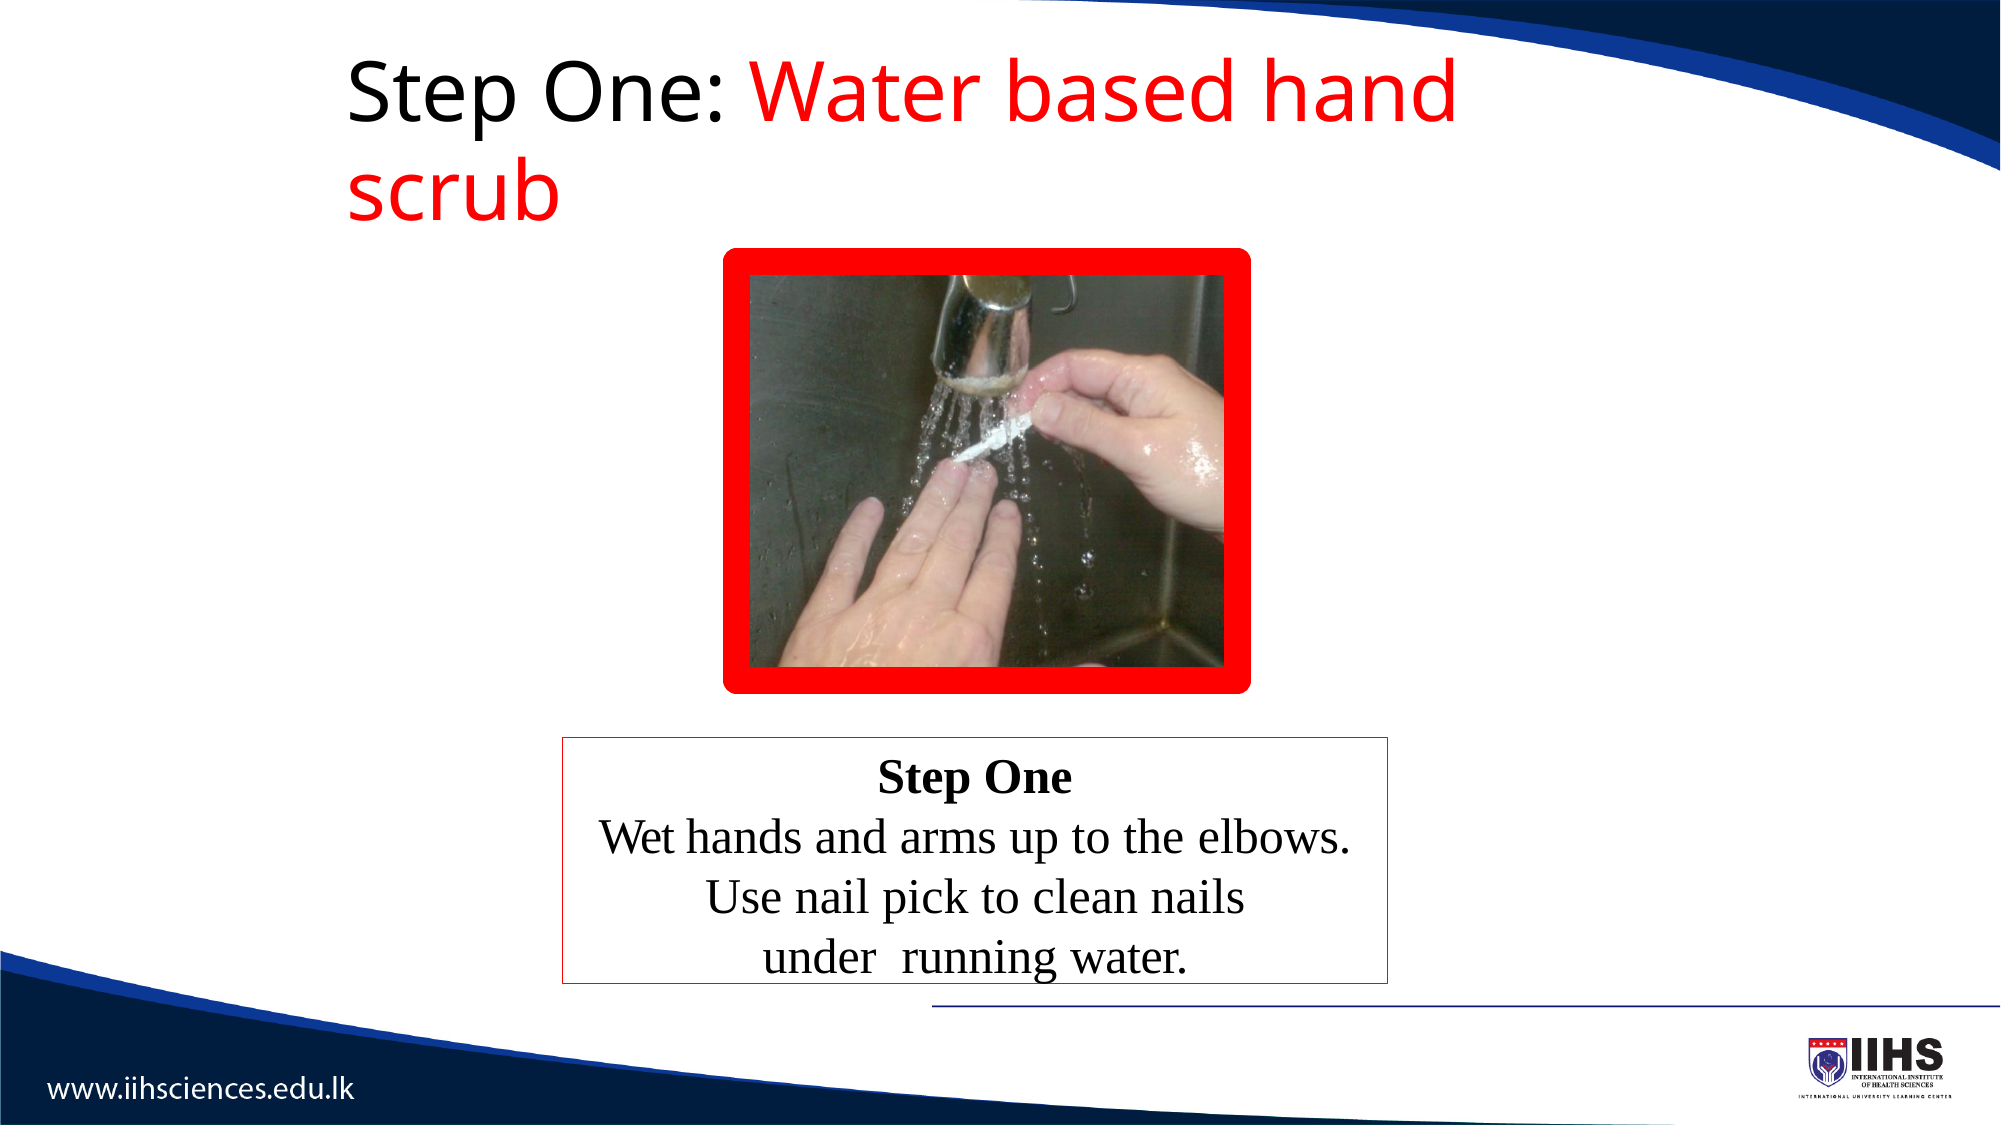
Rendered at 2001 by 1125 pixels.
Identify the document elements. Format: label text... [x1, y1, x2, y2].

picture [0, 0, 2001, 1125]
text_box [722, 247, 1252, 694]
title Step One: Water based hand scrub [344, 35, 1655, 238]
text_box Step One Wet hands and arms up to the elbows. Use nail pick to clean nails under running water. [562, 737, 1388, 984]
